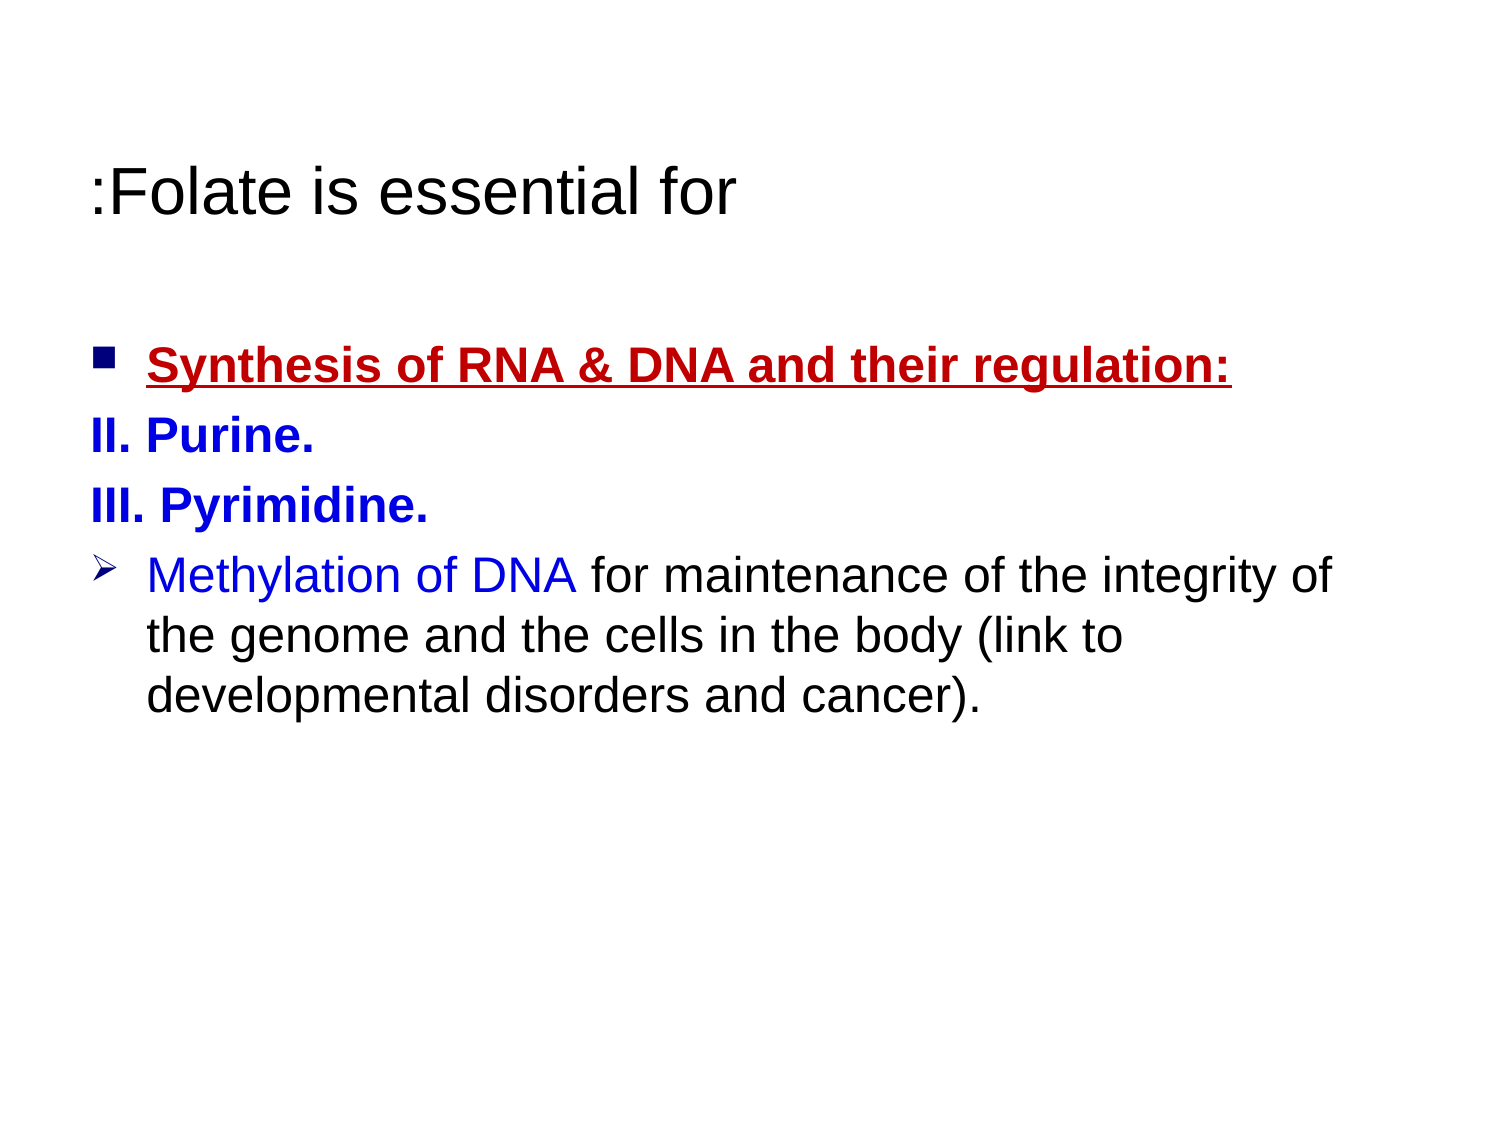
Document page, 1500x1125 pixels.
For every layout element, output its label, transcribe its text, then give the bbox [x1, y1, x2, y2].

title Folate is essential for: [74, 74, 1426, 301]
list Synthesis of RNA & DNA and their regulation: II. Purine. III. Pyrimidine. Methylation of DNA for maintenance of the integrity of the genome and the cells in the body (link to developmental disorders and cancer). [74, 324, 1426, 963]
